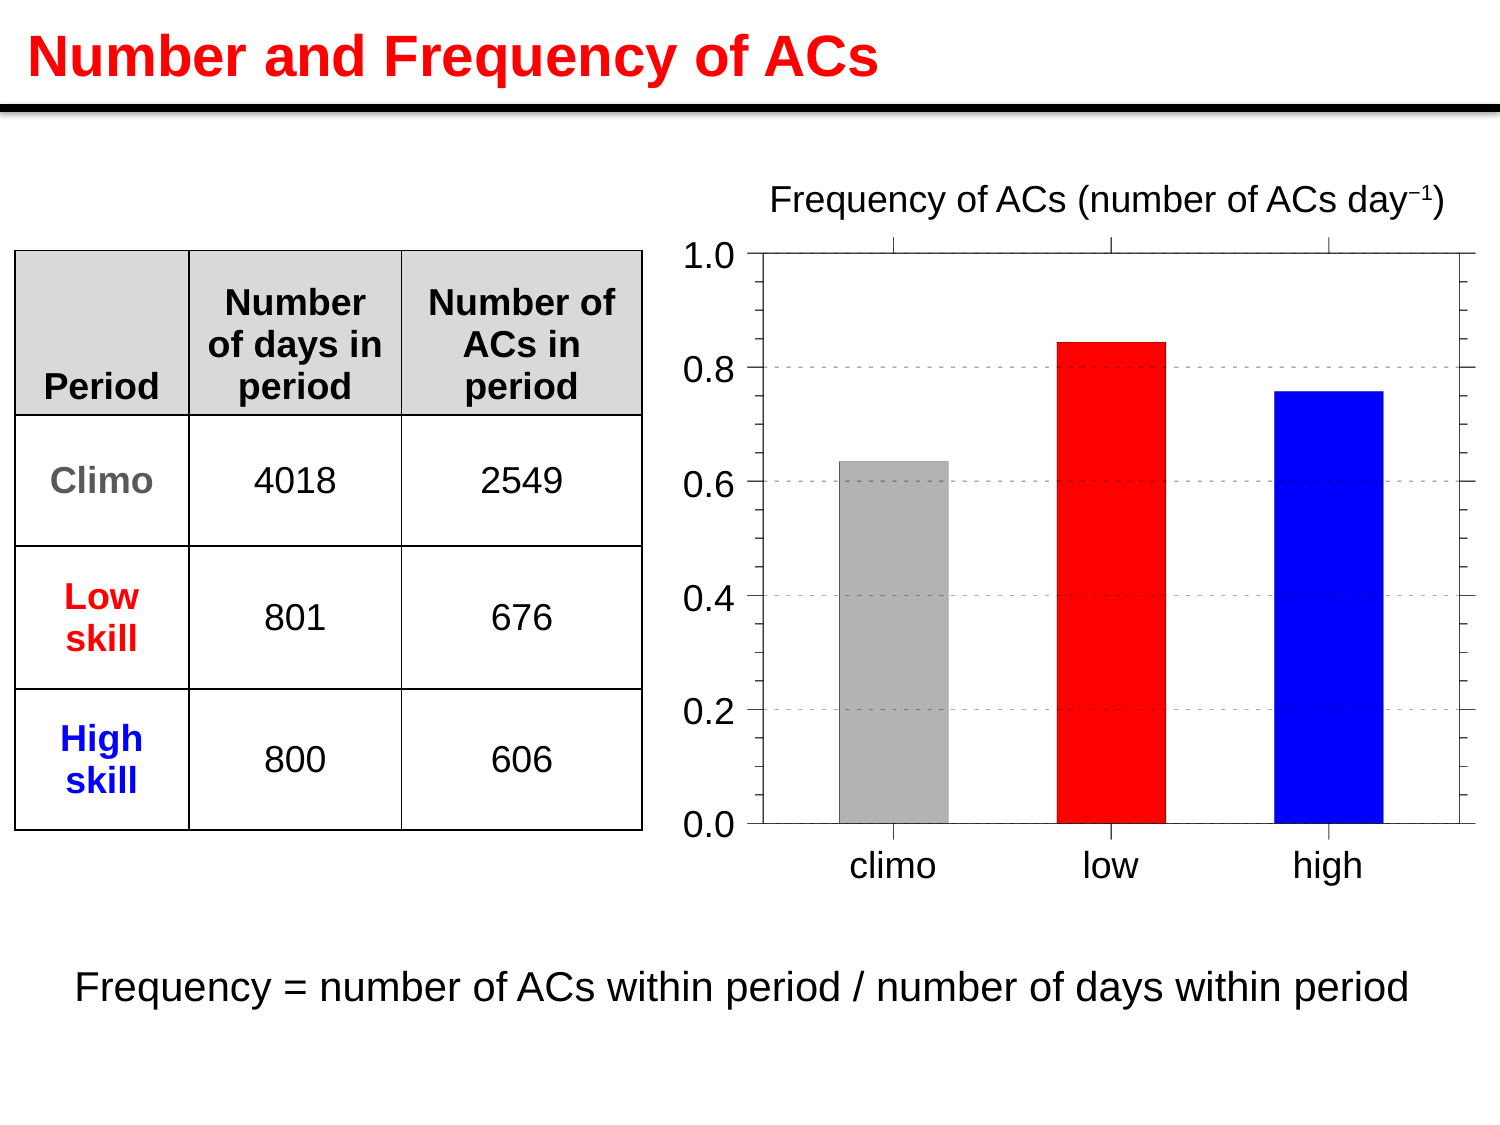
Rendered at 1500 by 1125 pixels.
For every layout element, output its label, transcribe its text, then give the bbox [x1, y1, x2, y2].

text_box Frequency = number of ACs within period / number of days within period [44, 952, 1440, 1018]
table_header Number of days in period [190, 251, 401, 414]
table_cell 801 [190, 547, 401, 688]
text_box 0.2 [652, 686, 731, 732]
table_cell Low skill [16, 547, 188, 688]
text_box 0.8 [652, 345, 731, 391]
table_header Period [16, 251, 188, 414]
text_box Number and Frequency of ACs [13, 0, 1500, 107]
text_box 0.4 [652, 573, 731, 619]
table_cell 606 [402, 690, 641, 829]
table_cell 4018 [190, 416, 401, 545]
table_cell Climo [16, 416, 188, 545]
text_box 0.6 [652, 459, 731, 505]
picture [736, 227, 1485, 849]
table_cell High skill [16, 690, 188, 829]
table_header Number of ACs in period [402, 251, 641, 414]
table_cell 2549 [402, 416, 641, 545]
text_box Frequency of ACs (number of ACs day−1) [757, 174, 1458, 220]
text_box high [1262, 857, 1394, 886]
table_cell 676 [402, 547, 641, 688]
text_box low [1044, 857, 1177, 886]
table_cell 800 [190, 690, 401, 829]
text_box 0.0 [652, 800, 731, 846]
text_box climo [827, 857, 959, 886]
text_box 1.0 [652, 231, 731, 277]
